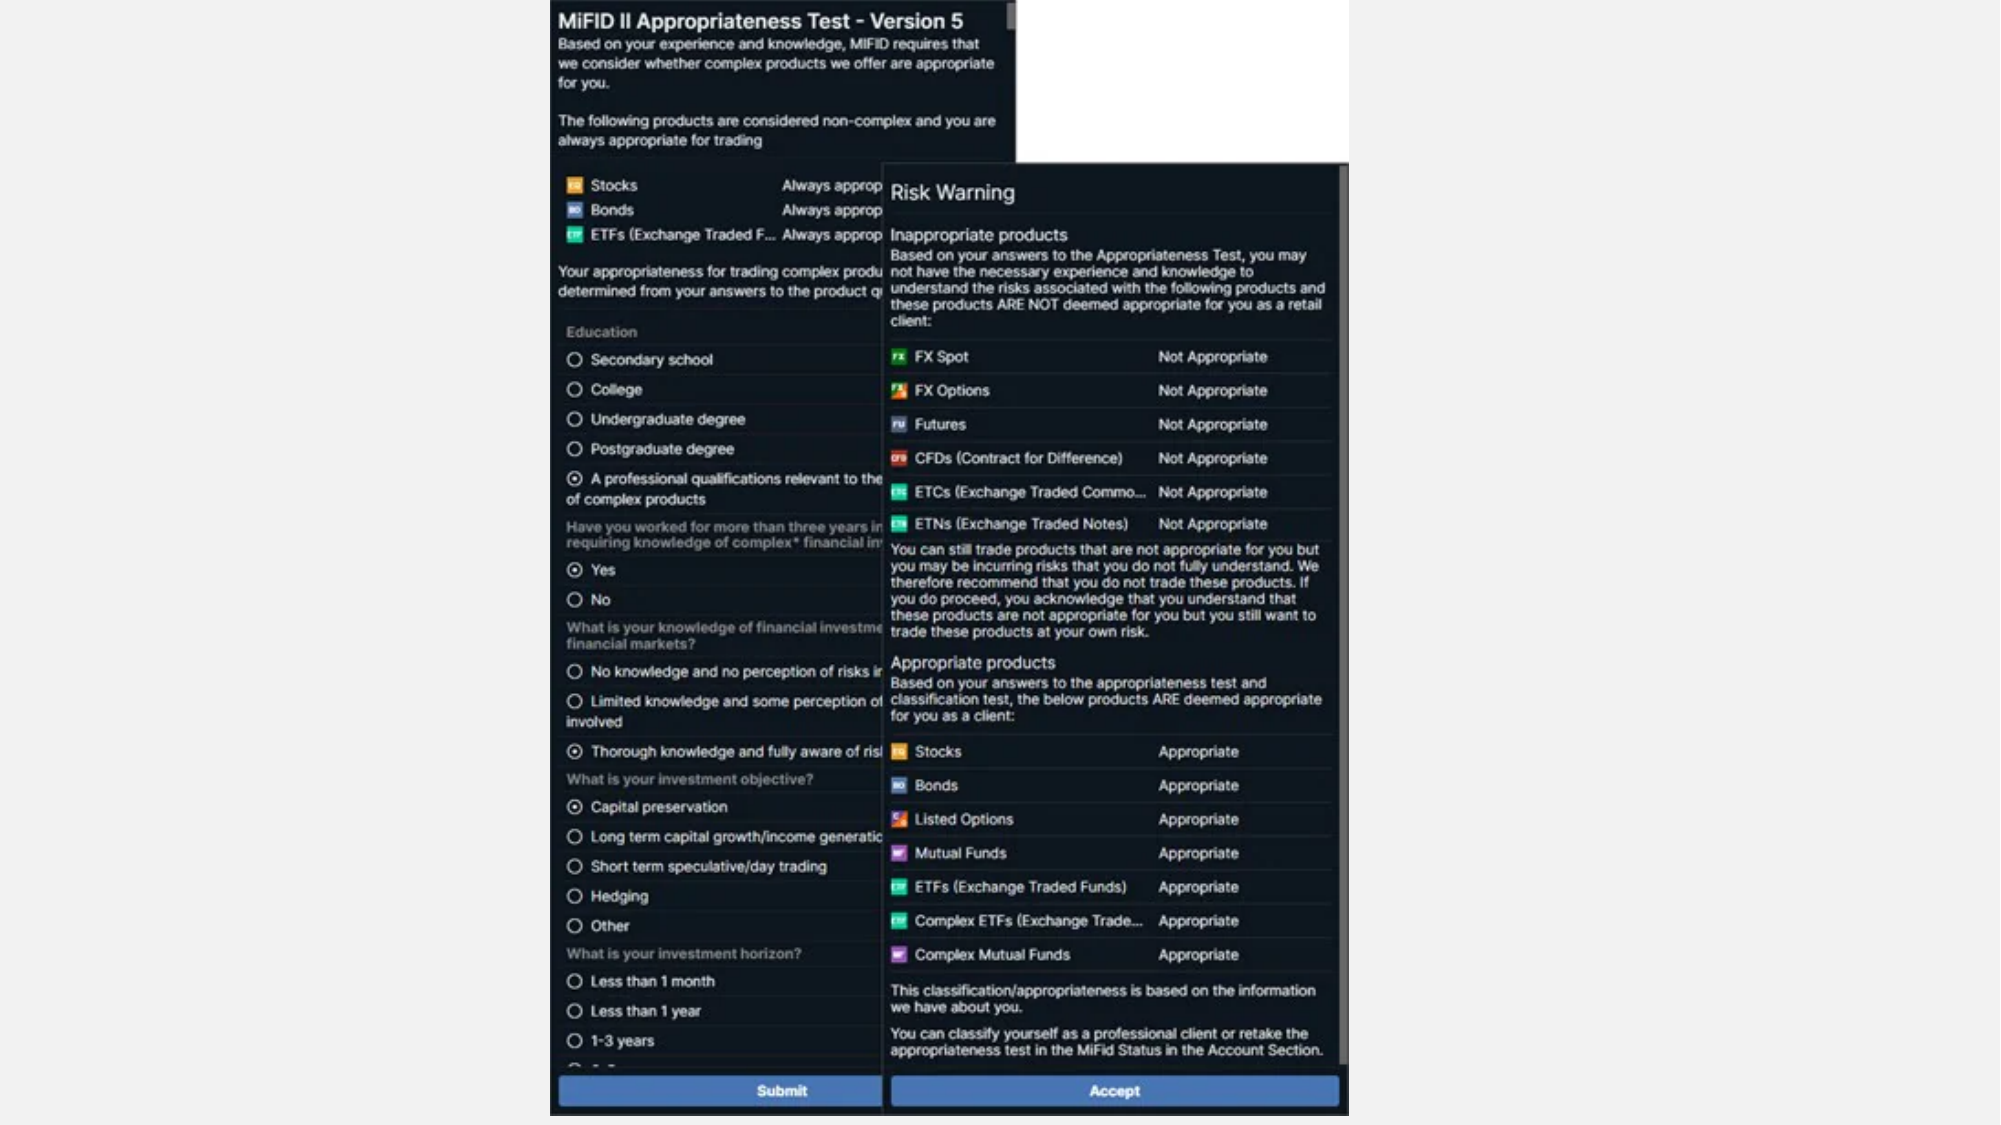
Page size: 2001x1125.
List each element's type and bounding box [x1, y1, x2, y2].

list [550, 0, 1349, 1116]
